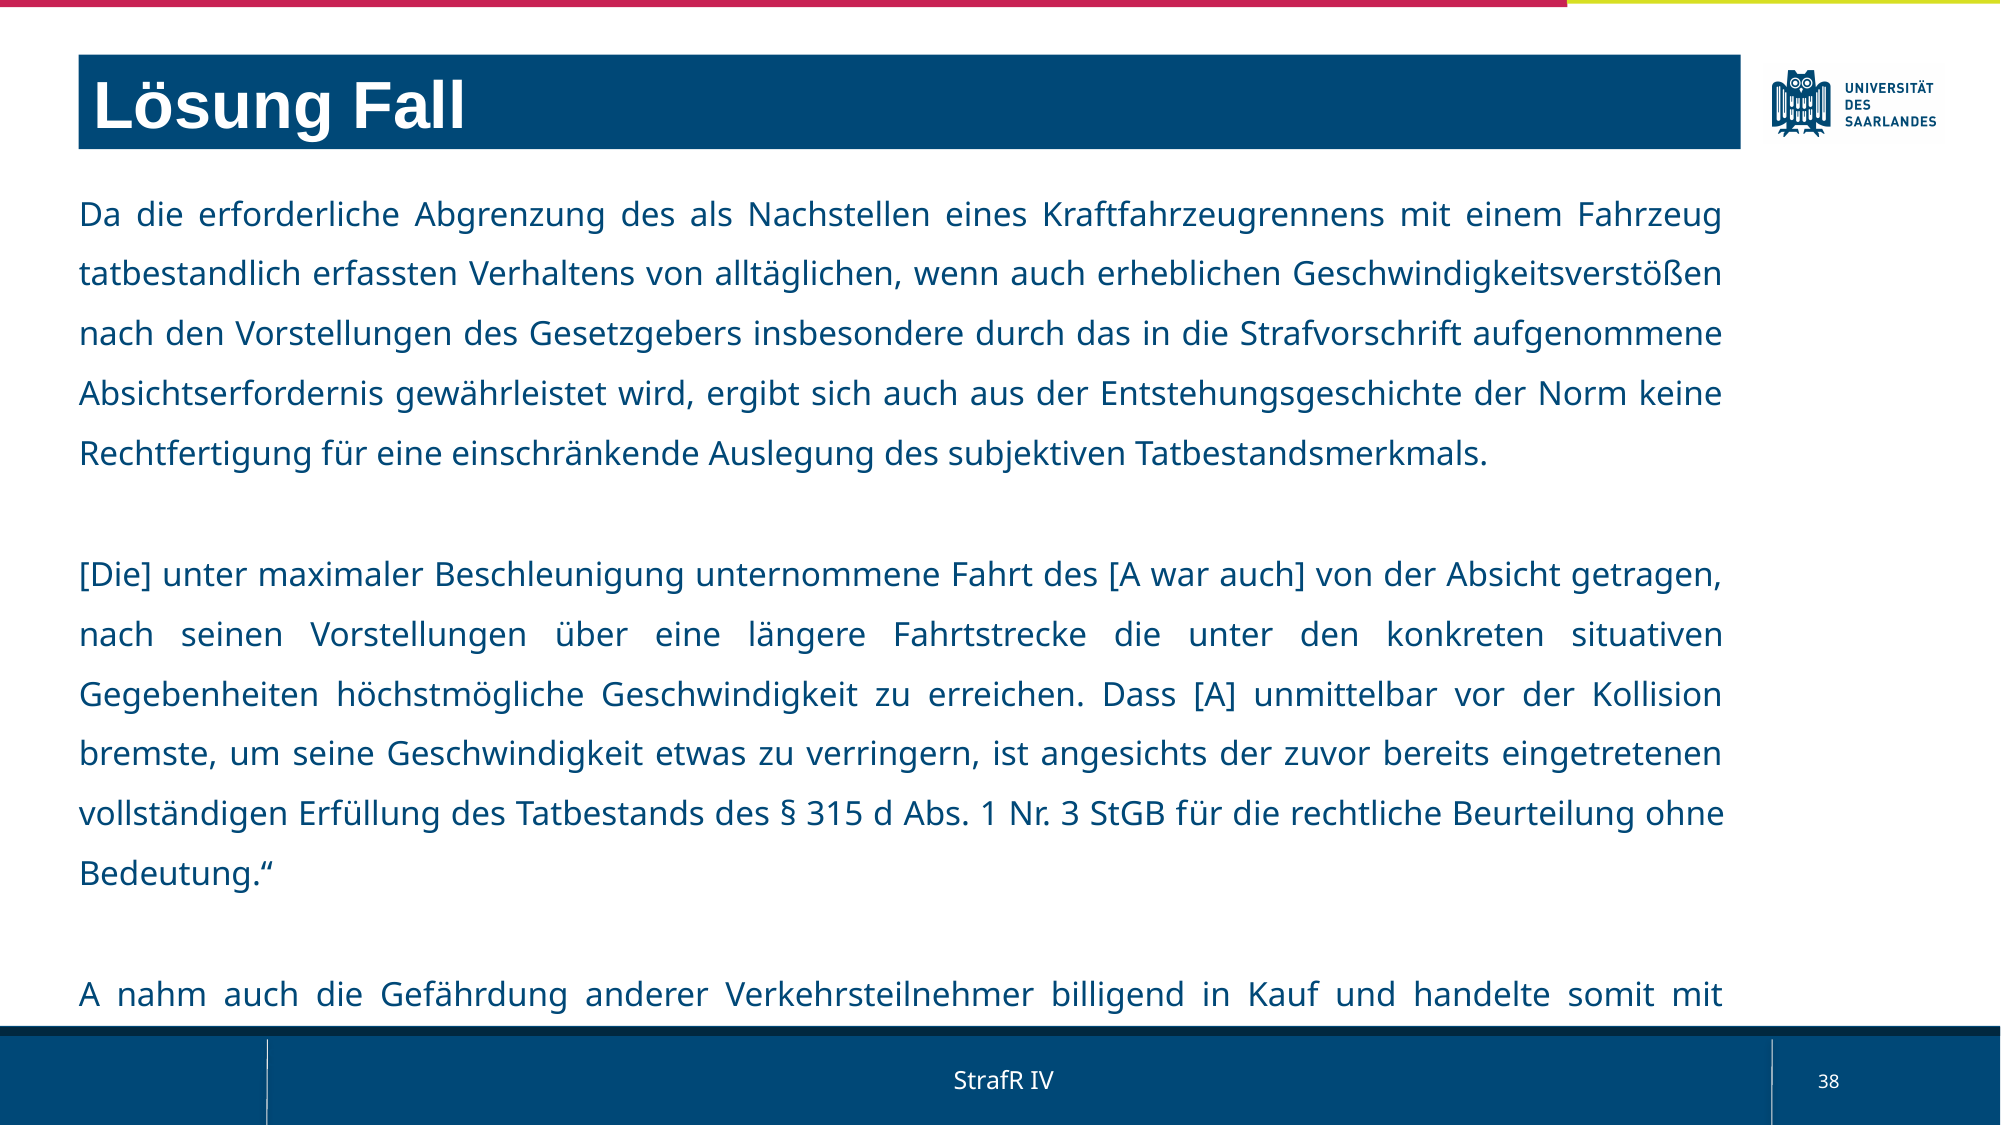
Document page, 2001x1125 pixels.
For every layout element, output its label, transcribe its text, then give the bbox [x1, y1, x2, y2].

text_box StrafR IV [266, 1057, 1741, 1118]
text_box Lösung Fall [78, 54, 1741, 150]
list Da die erforderliche Abgrenzung des als Nachstellen eines Kraftfahrzeugrennens mit einem Fahrzeug tatbestandlich erfassten Verhaltens von alltäglichen, wenn auch erheblichen Geschwindigkeitsverstößen nach den Vorstellungen des Gesetzgebers insbesondere durch das in die Strafvorschrift aufgenommene Absichtserfordernis gewährleistet wird, ergibt sich auch aus der Entstehungsgeschichte der Norm keine Rechtfertigung für eine einschränkende Auslegung des subjektiven Tatbestandsmerkmals. [Die] unter maximaler Beschleunigung unternommene Fahrt des [A war auch] von der Absicht getragen, nach seinen Vorstellungen über eine längere Fahrtstrecke die unter den konkreten situativen Gegebenheiten höchstmögliche Geschwindigkeit zu erreichen. Dass [A] unmittelbar vor der Kollision bremste, um seine Geschwindigkeit etwas zu verringern, ist angesichts der zuvor bereits eingetretenen vollständigen Erfüllung des Tatbestands des § 315 d Abs. 1 Nr. 3 StGB für die rechtliche Beurteilung ohne Bedeutung.“ A nahm auch die Gefährdung anderer Verkehrsteilnehmer billigend in Kauf und handelte somit mit Gefährdungsvorsatz. [78, 165, 1741, 903]
slide_number 38 [1803, 1052, 2000, 1113]
picture [1763, 63, 1945, 144]
